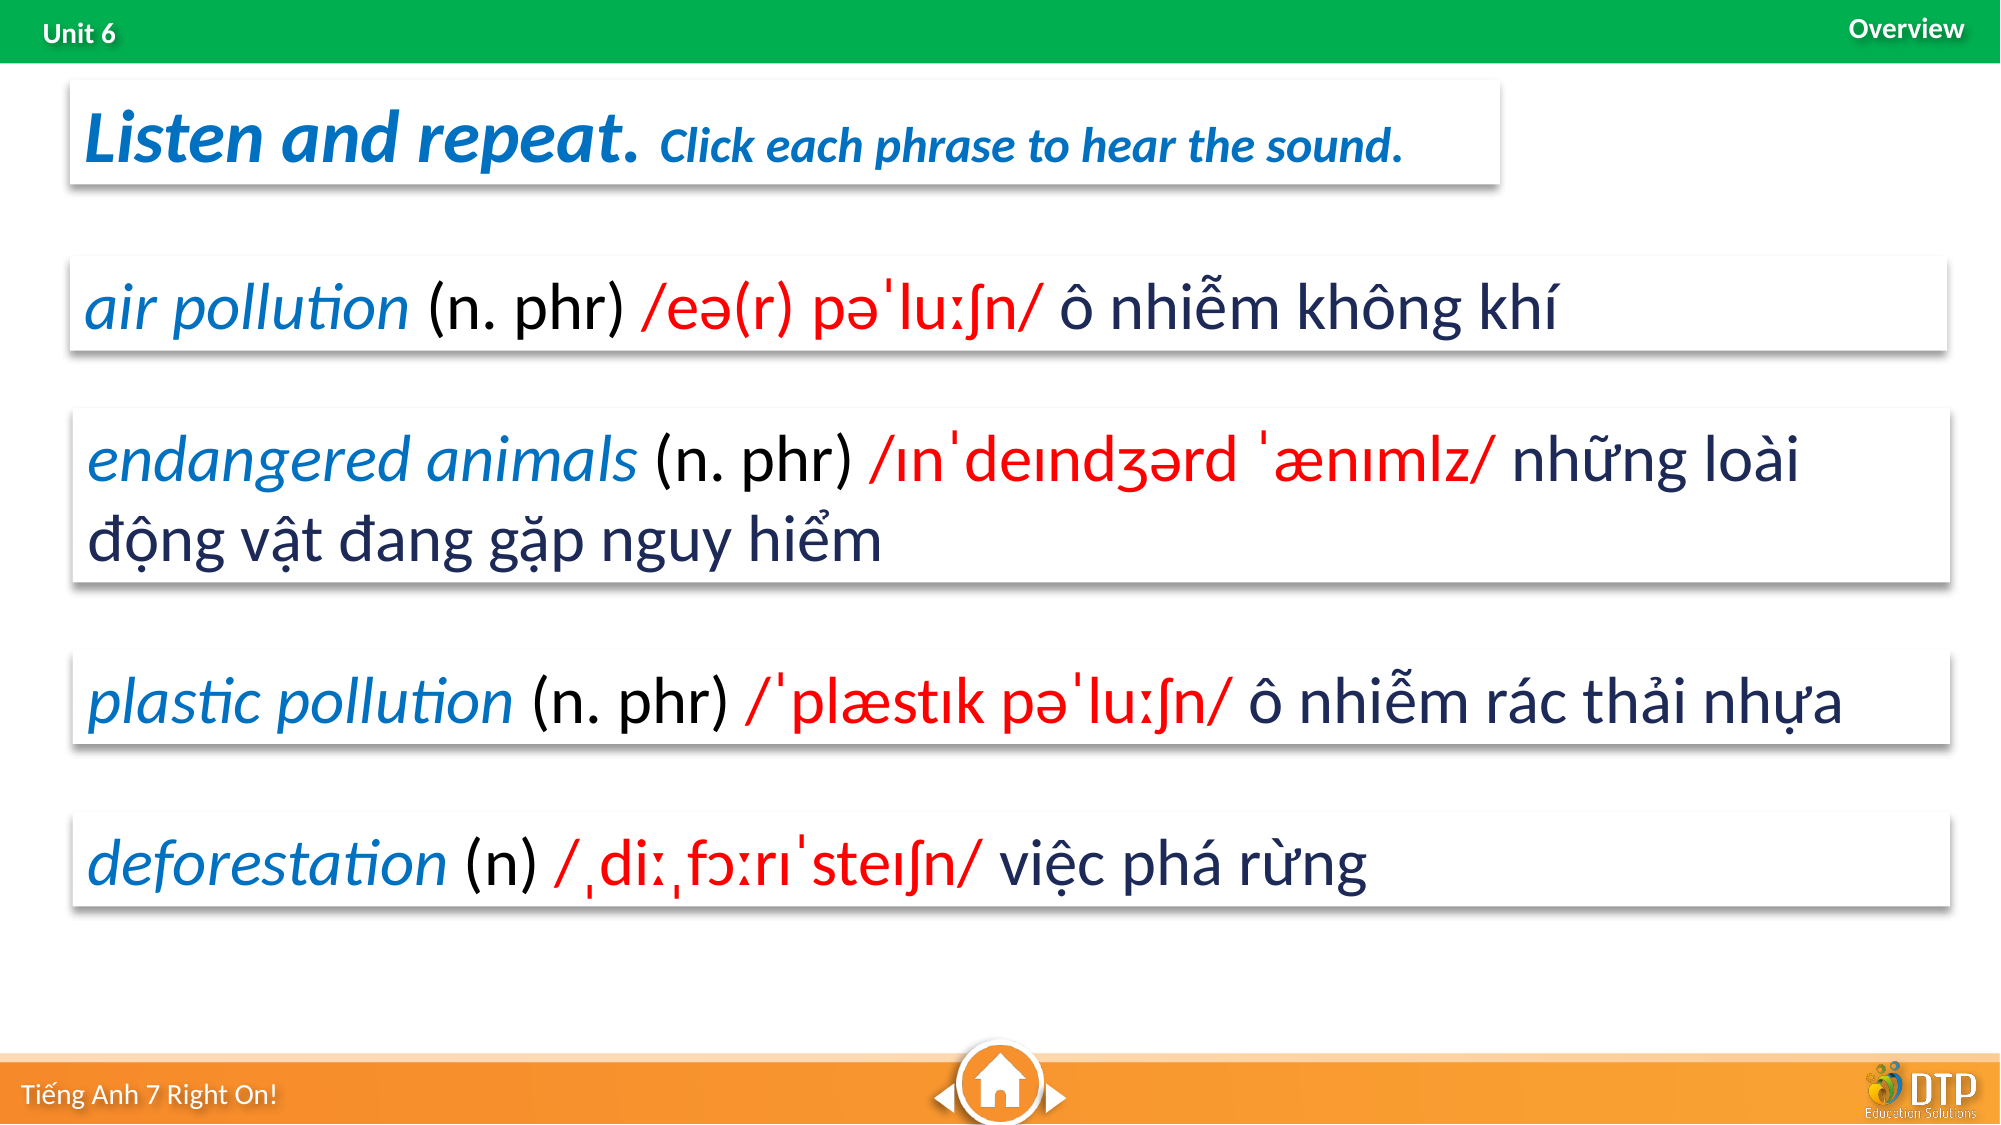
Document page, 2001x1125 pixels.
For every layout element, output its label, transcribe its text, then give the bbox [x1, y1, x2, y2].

text_box deforestation (n) /ˌdiːˌfɔːrɪˈsteɪʃn/ việc phá rừng [72, 811, 1950, 907]
text_box air pollution (n. phr) /eə(r) pəˈluːʃn/ ô nhiễm không khí [69, 255, 1948, 351]
picture [0, 64, 2000, 1125]
text_box plastic pollution (n. phr) /ˈplæstɪk pəˈluːʃn/ ô nhiễm rác thải nhựa [72, 649, 1950, 744]
text_box Listen and repeat. Click each phrase to hear the sound. [69, 79, 1500, 185]
text_box endangered animals (n. phr) /ɪnˈdeɪndʒərd ˈænɪmlz/ những loài động vật đang gặp nguy hiểm [72, 407, 1950, 583]
